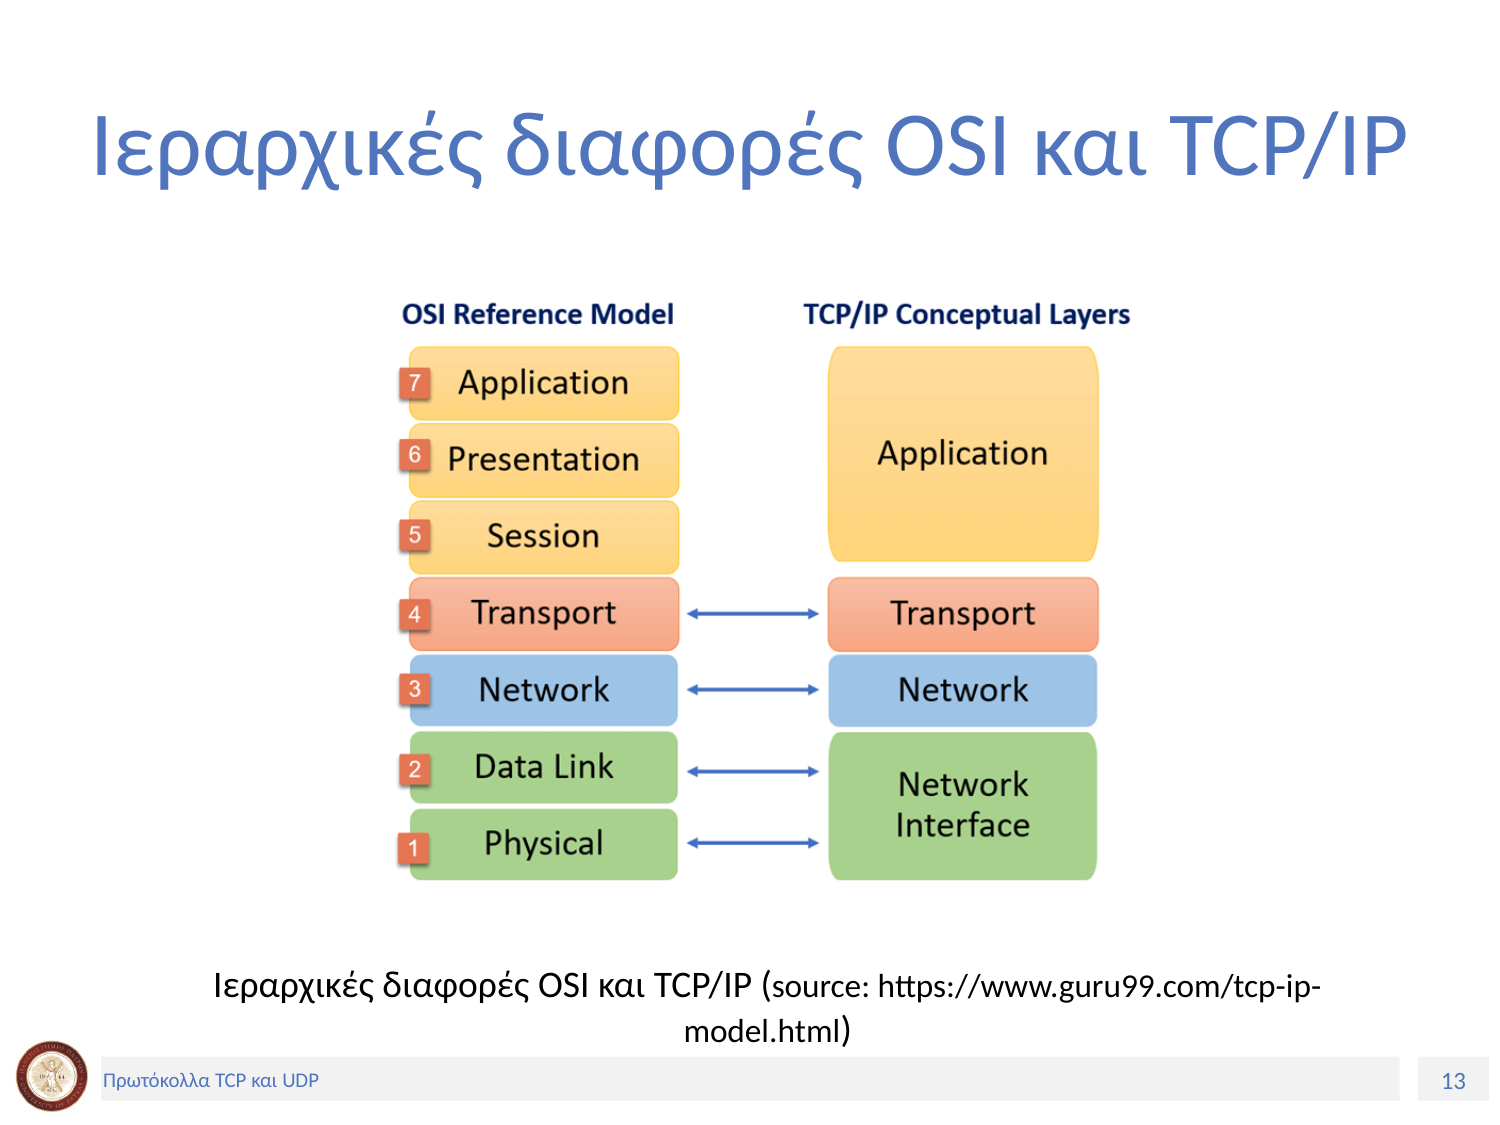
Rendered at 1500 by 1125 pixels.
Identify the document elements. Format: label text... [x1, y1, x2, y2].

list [395, 291, 1141, 894]
picture [2, 1027, 101, 1125]
title Ιεραρχικές διαφορές OSI και TCP/IP [75, 45, 1425, 233]
text_box Ιεραρχικές διαφορές OSI και TCP/IP (source: https://www.guru99.com/tcp-ip-model.html) [194, 952, 1341, 1038]
